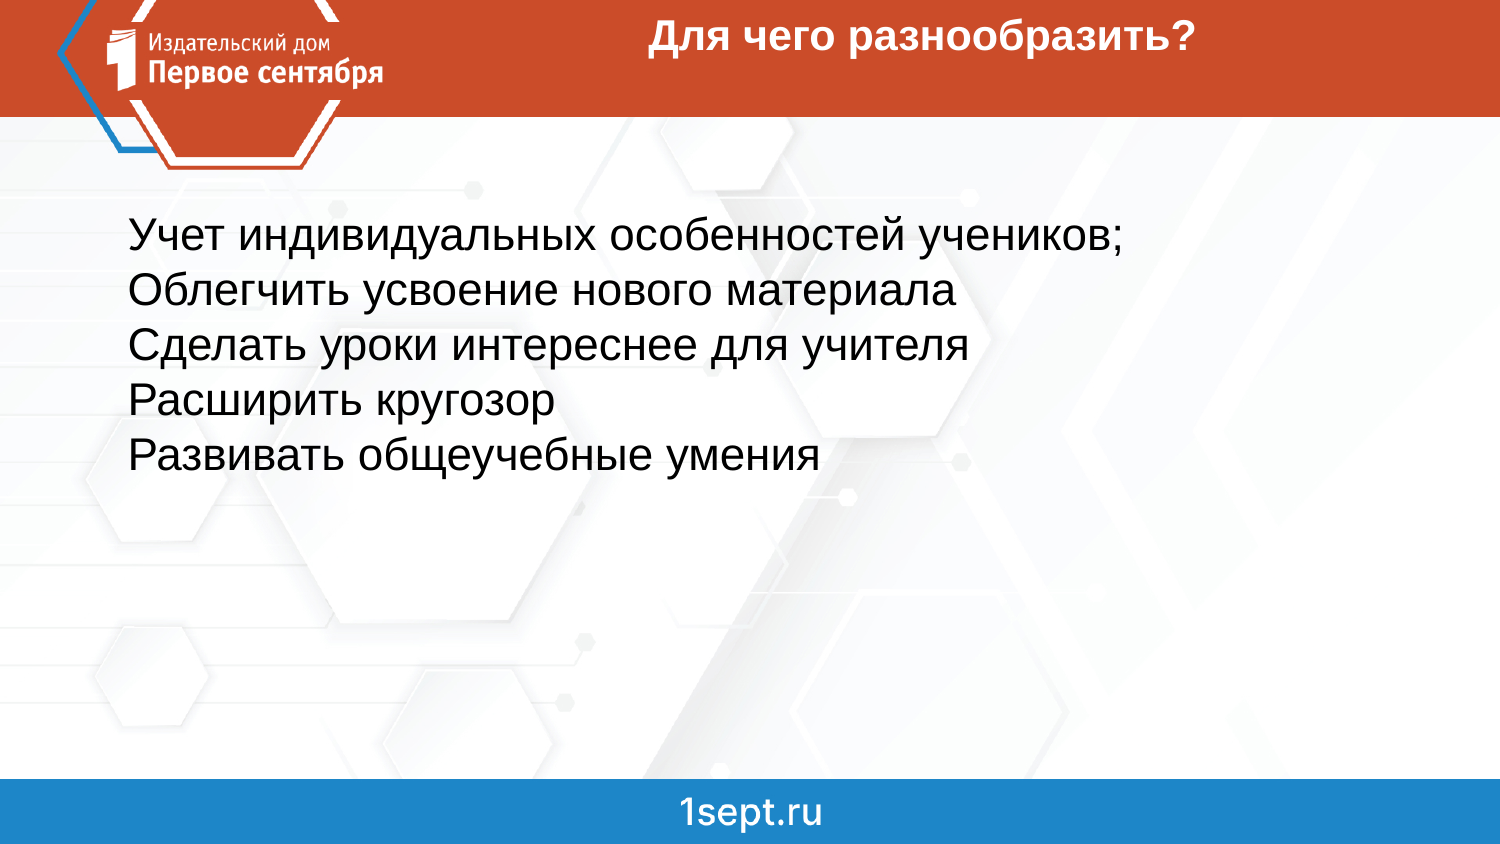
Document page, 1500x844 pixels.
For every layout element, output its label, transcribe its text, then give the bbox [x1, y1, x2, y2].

list Учет индивидуальных особенностей учеников; Облегчить усвоение нового материала Сделать уроки интереснее для учителя Расширить кругозор Развивать общеучебные умения [75, 197, 1425, 687]
picture [0, 0, 1500, 844]
title Для чего разнообразить? [357, 0, 1489, 100]
